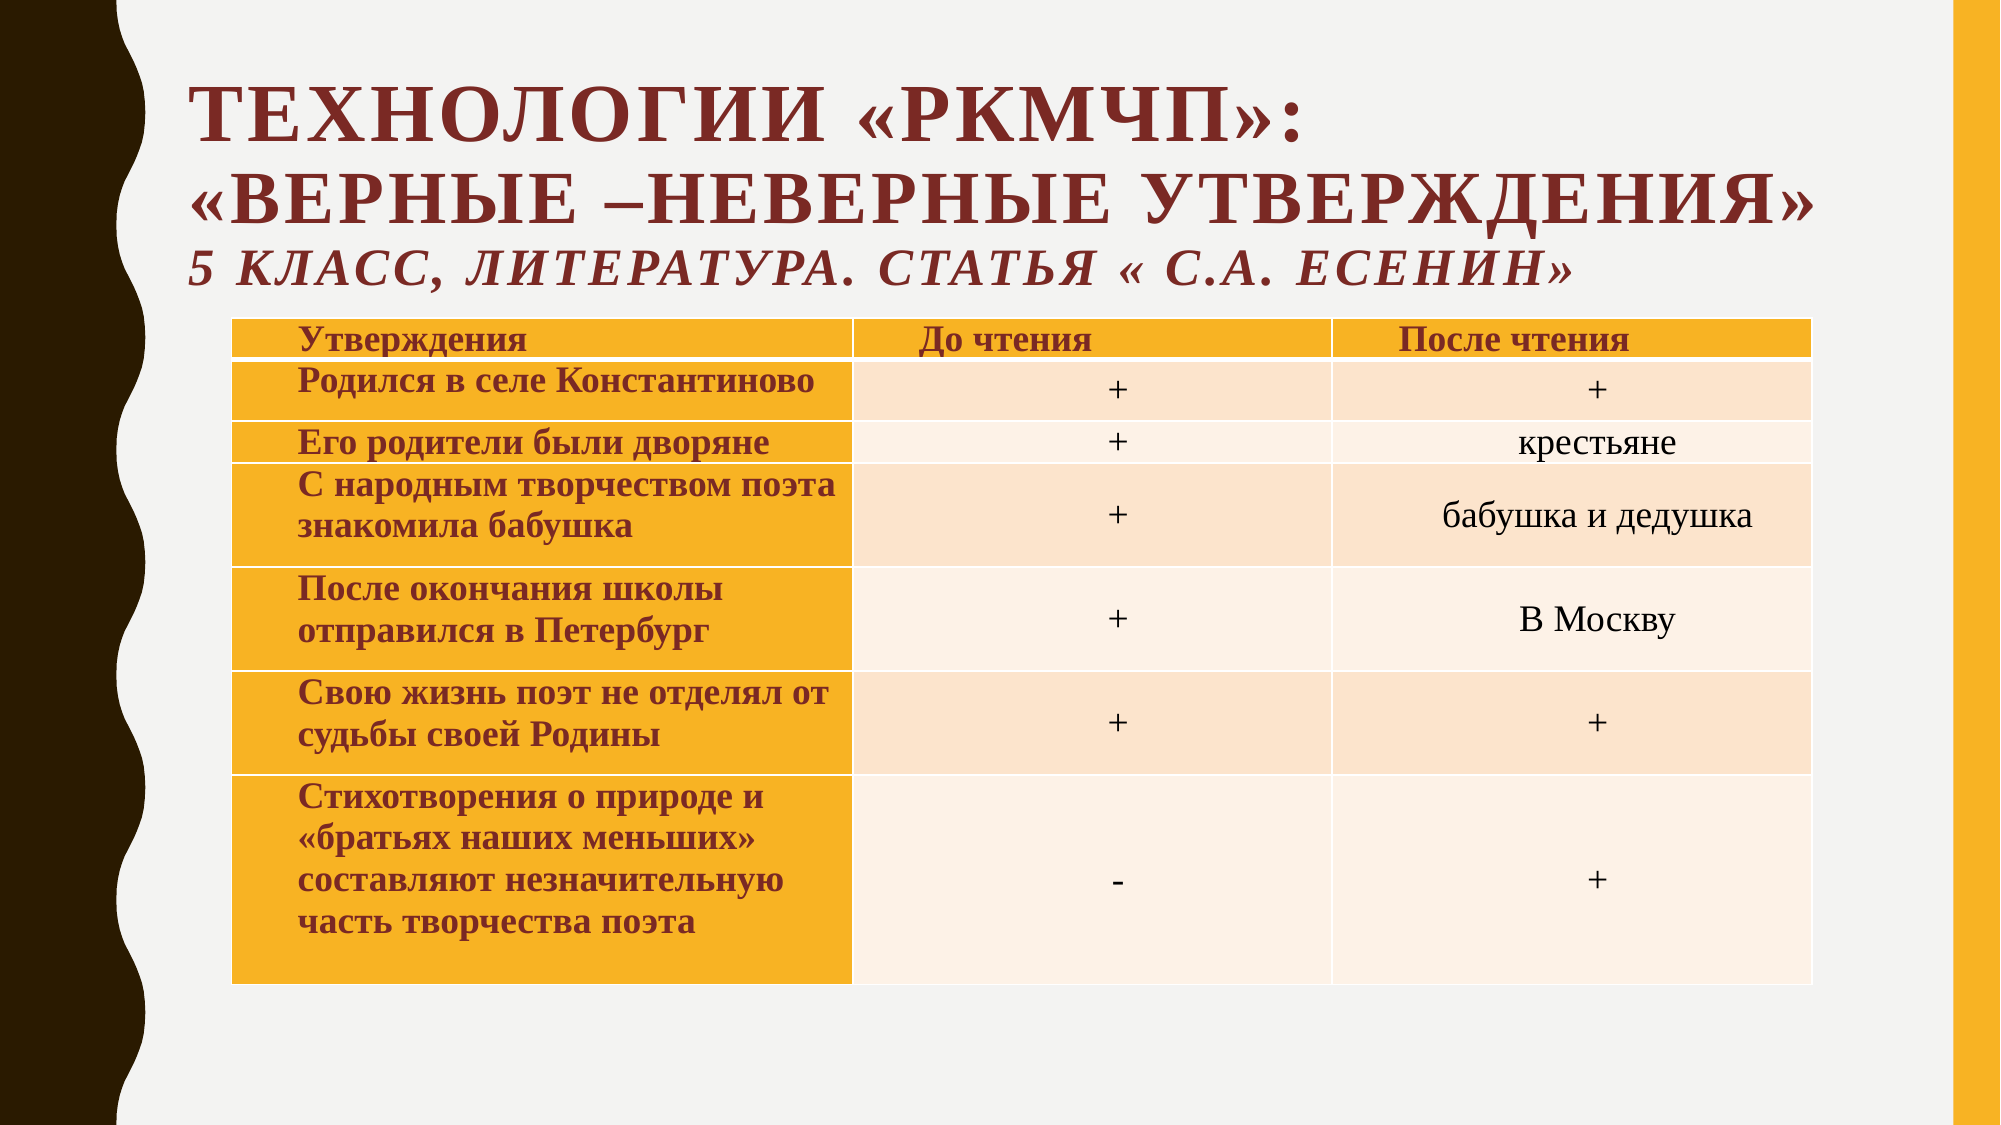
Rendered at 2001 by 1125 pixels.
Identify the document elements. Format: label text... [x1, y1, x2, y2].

table_cell С народным творчеством поэта знакомила бабушка [232, 464, 852, 566]
table_cell + [1333, 776, 1811, 984]
table_cell - [854, 776, 1331, 984]
table_cell + [854, 568, 1331, 670]
table_cell После окончания школы отправился в Петербург [232, 568, 852, 670]
table_cell + [854, 362, 1331, 420]
title Технологии «РКМЧП»: «верные –неверные утверждения» 5 класс, литература. Статья « С.А. есенин» [173, 99, 1875, 308]
table_cell + [1333, 672, 1811, 774]
table_cell Родился в селе Константиново [232, 362, 852, 420]
table_cell Его родители были дворяне [232, 422, 852, 462]
table_header После чтения [1333, 319, 1811, 357]
text_box [0, 23, 2000, 99]
table_cell + [854, 672, 1331, 774]
table_header До чтения [854, 319, 1331, 357]
table_cell бабушка и дедушка [1333, 464, 1811, 566]
table_cell + [854, 464, 1331, 566]
table_header Утверждения [232, 319, 852, 357]
table_cell Свою жизнь поэт не отделял от судьбы своей Родины [232, 672, 852, 774]
table_cell + [854, 422, 1331, 462]
table_cell В Москву [1333, 568, 1811, 670]
table_cell крестьяне [1333, 422, 1811, 462]
table_cell Стихотворения о природе и «братьях наших меньших» составляют незначительную часть творчества поэта [232, 776, 852, 984]
table_cell + [1333, 362, 1811, 420]
